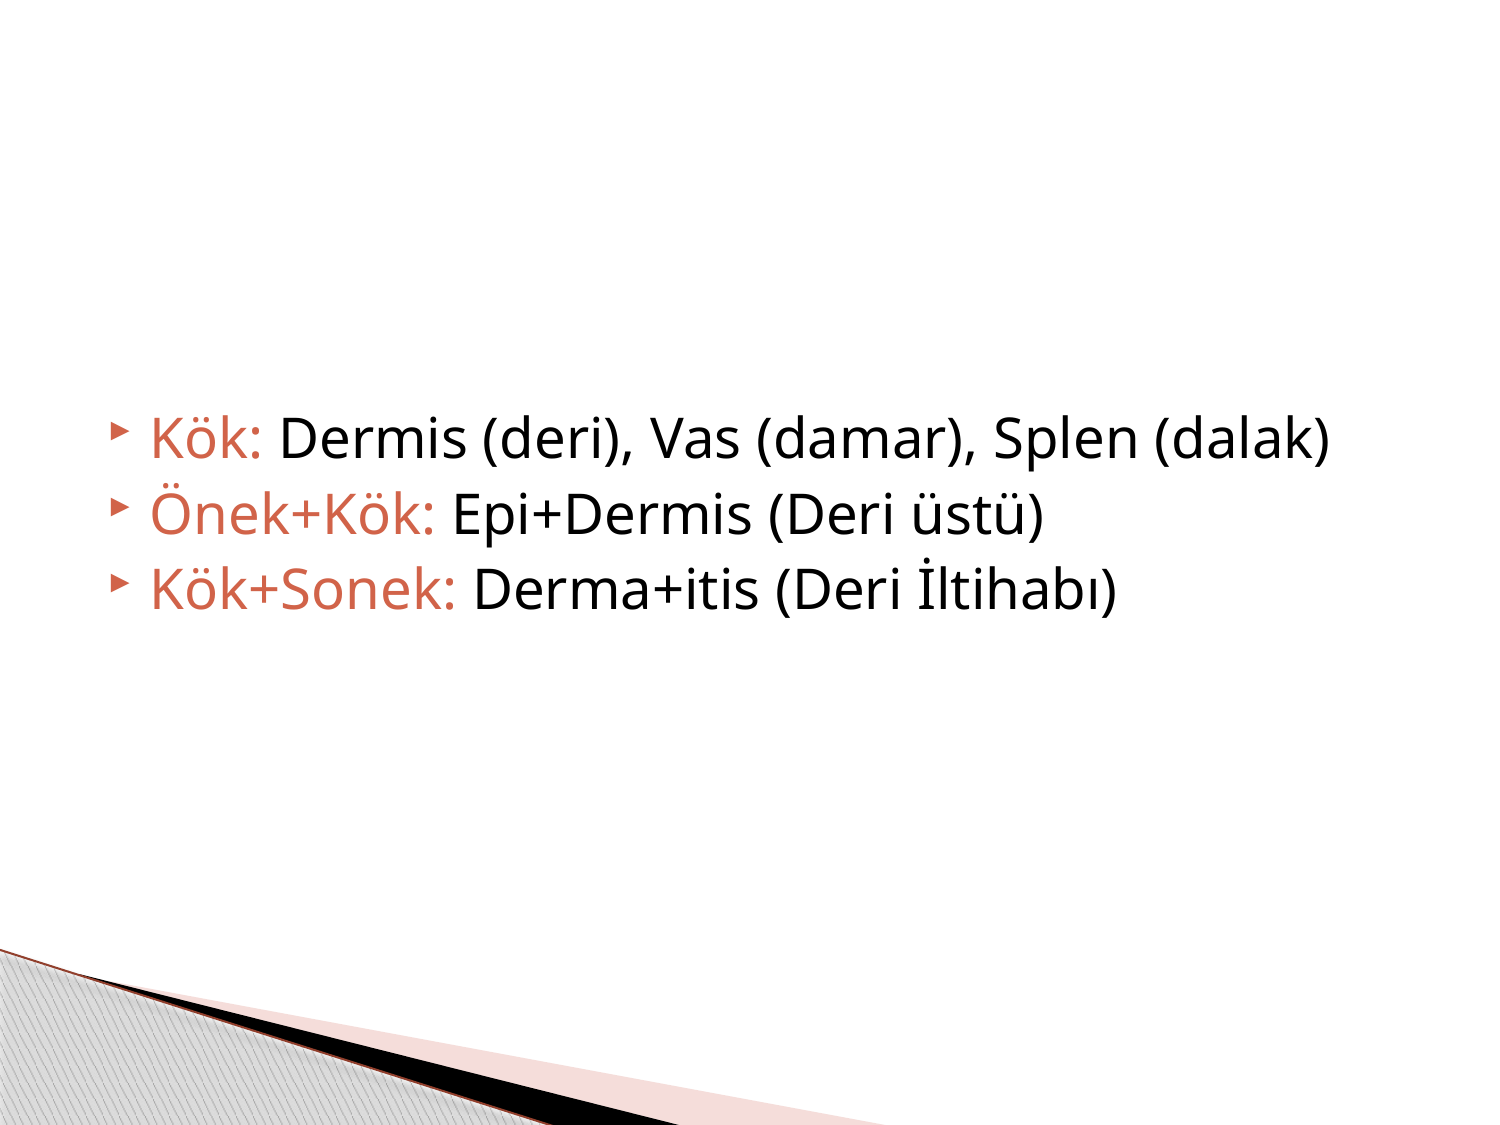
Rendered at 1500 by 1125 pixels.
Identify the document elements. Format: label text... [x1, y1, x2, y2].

list Kök: Dermis (deri), Vas (damar), Splen (dalak) Önek+Kök: Epi+Dermis (Deri üstü) Kök+Sonek: Derma+itis (Deri İltihabı) [75, 243, 1425, 986]
